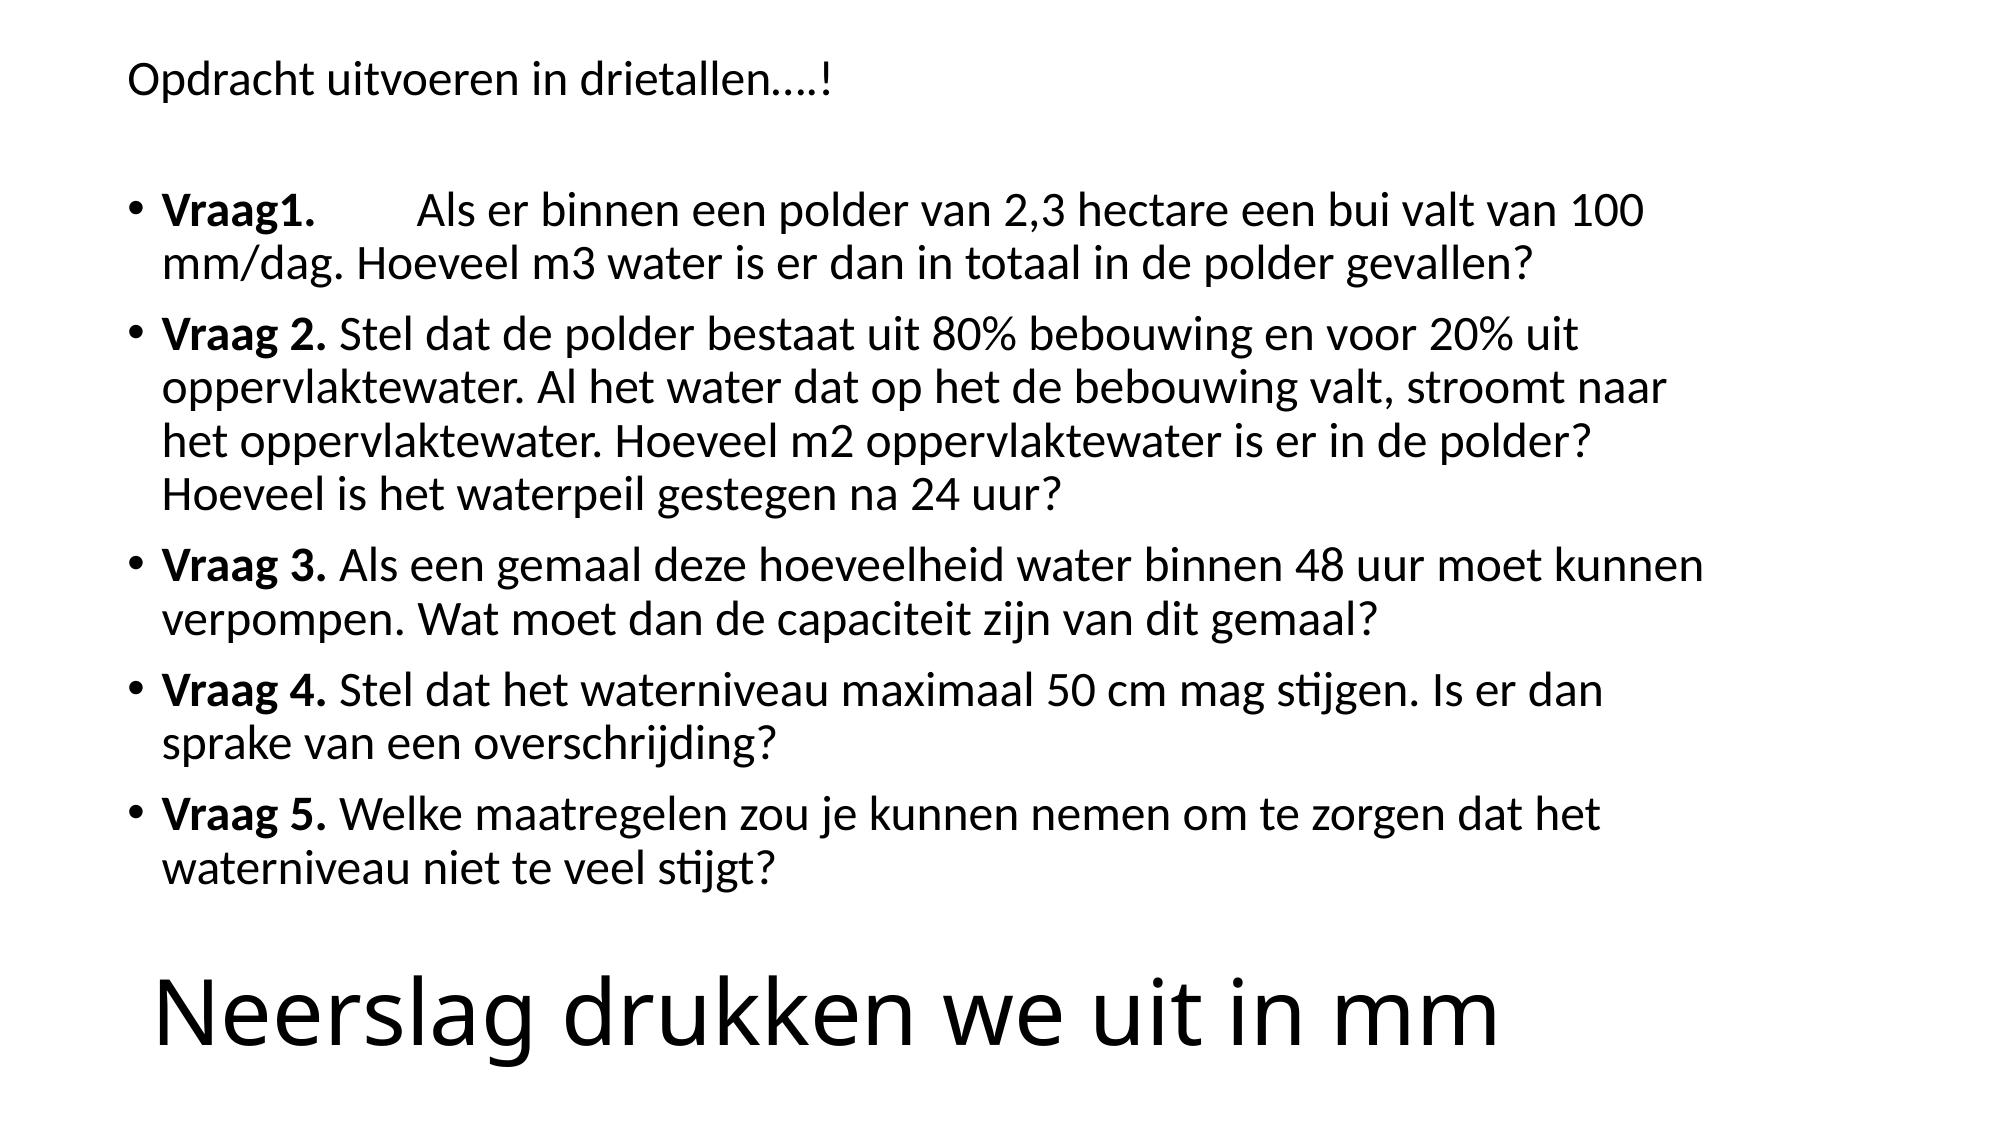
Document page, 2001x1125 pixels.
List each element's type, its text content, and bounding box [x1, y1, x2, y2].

list Opdracht uitvoeren in drietallen….! Vraag1. Als er binnen een polder van 2,3 hectare een bui valt van 100 mm/dag. Hoeveel m3 water is er dan in totaal in de polder gevallen? Vraag 2. Stel dat de polder bestaat uit 80% bebouwing en voor 20% uit oppervlaktewater. Al het water dat op het de bebouwing valt, stroomt naar het oppervlaktewater. Hoeveel m2 oppervlaktewater is er in de polder? Hoeveel is het waterpeil gestegen na 24 uur? Vraag 3. Als een gemaal deze hoeveelheid water binnen 48 uur moet kunnen verpompen. Wat moet dan de capaciteit zijn van dit gemaal? Vraag 4. Stel dat het waterniveau maximaal 50 cm mag stijgen. Is er dan sprake van een overschrijding? Vraag 5. Welke maatregelen zou je kunnen nemen om te zorgen dat het waterniveau niet te veel stijgt? [112, 45, 1749, 914]
title Neerslag drukken we uit in mm [135, 914, 1536, 1125]
